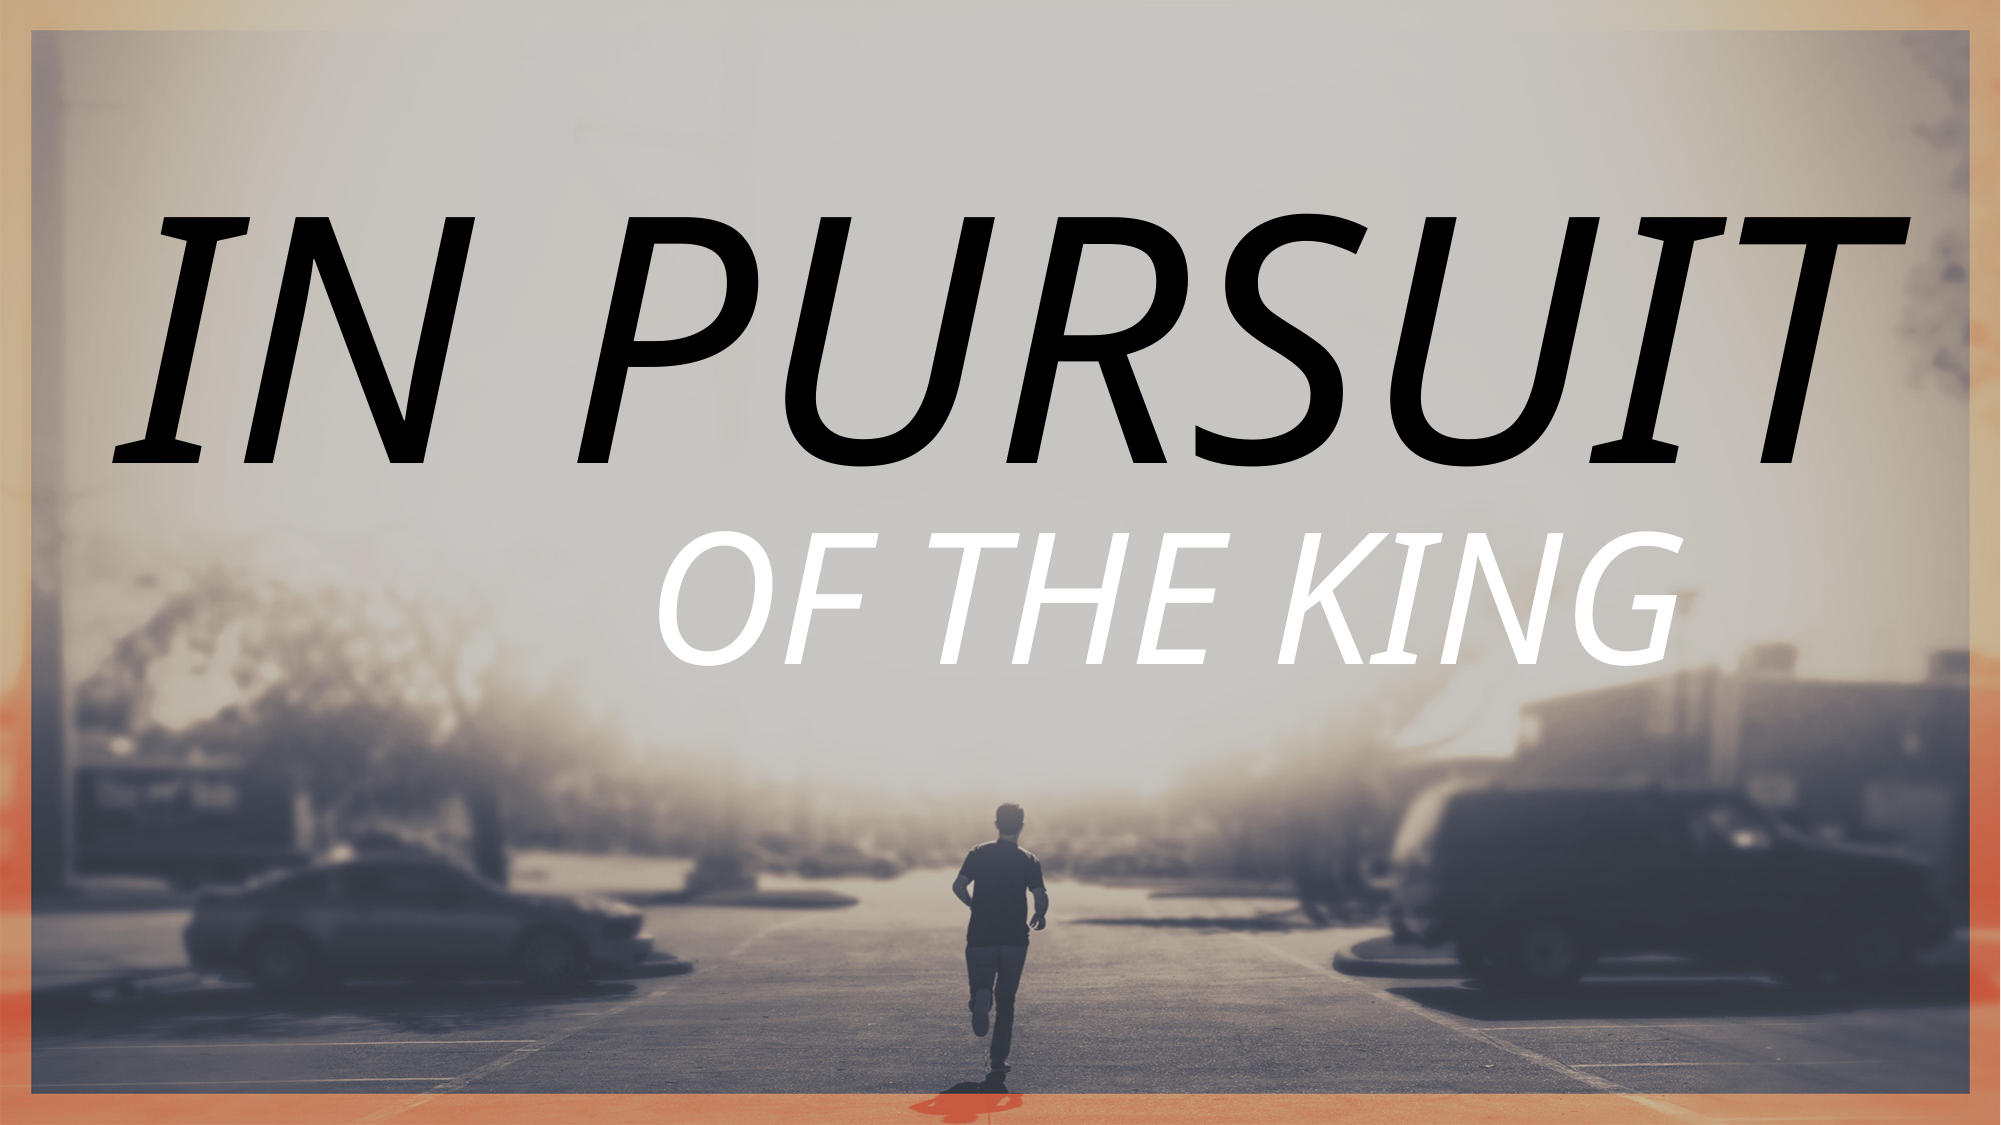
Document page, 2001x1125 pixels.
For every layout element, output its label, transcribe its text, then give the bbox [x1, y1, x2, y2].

text_box OF THE KING [464, 467, 1711, 715]
picture [0, 0, 2001, 1125]
text_box IN PURSUIT [0, 111, 2000, 563]
